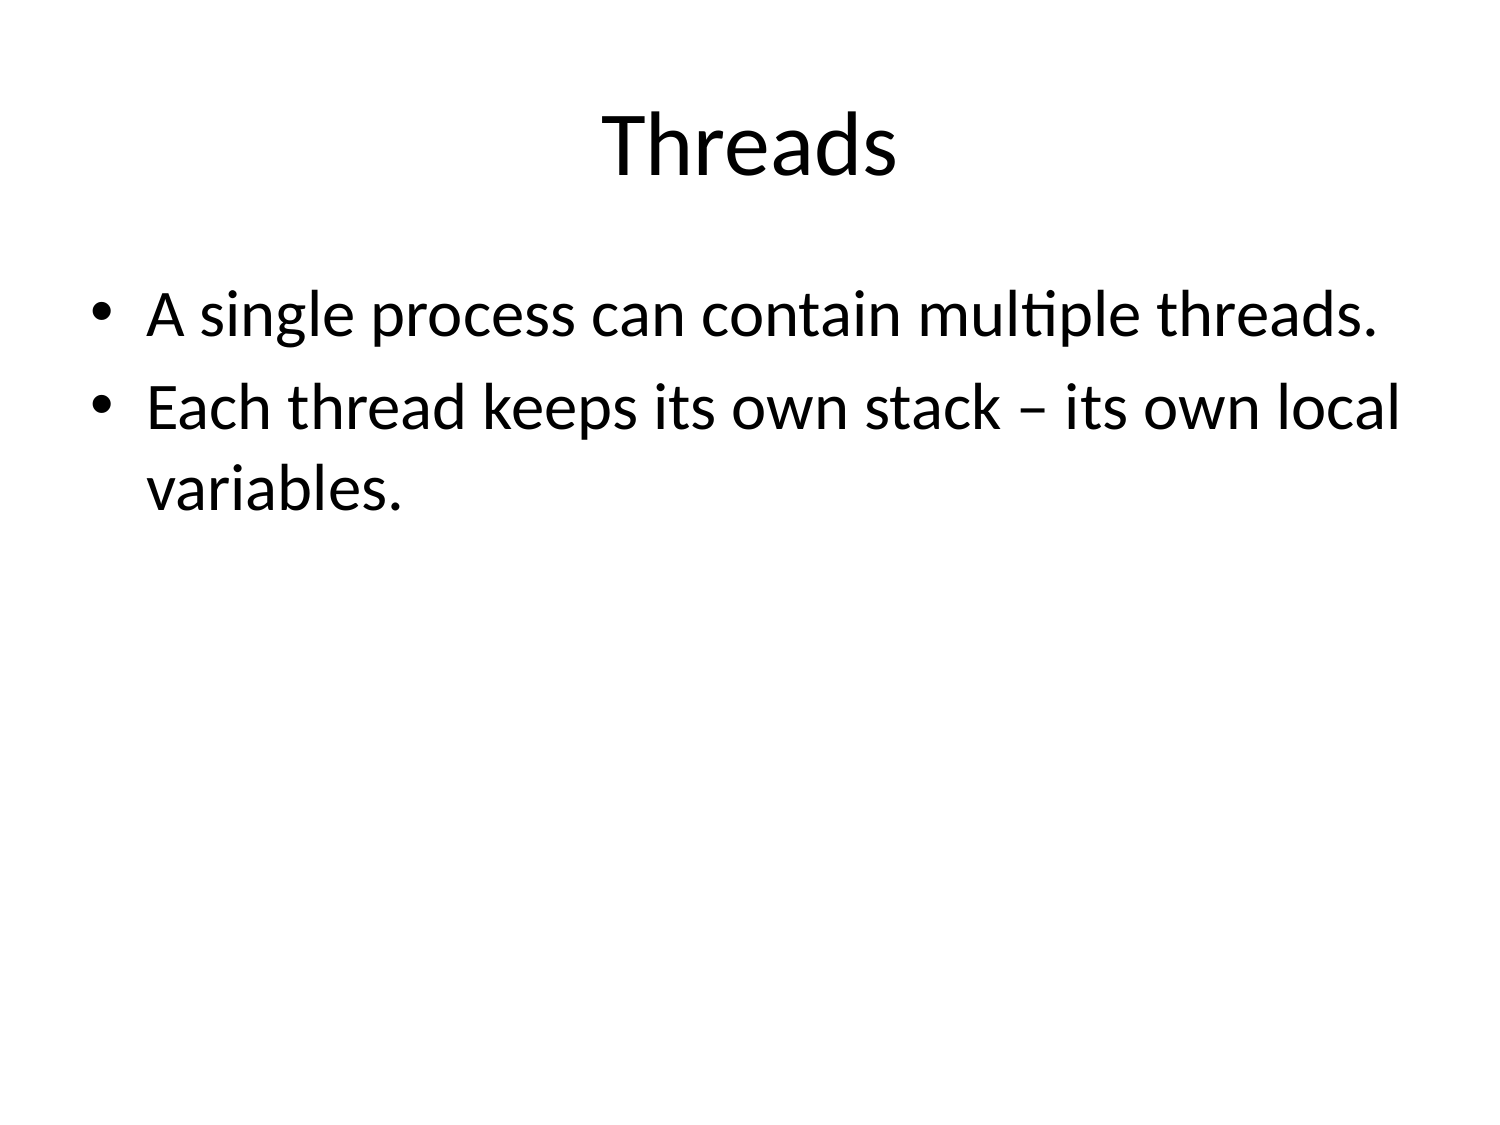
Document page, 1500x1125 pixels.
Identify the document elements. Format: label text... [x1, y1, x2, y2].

list A single process can contain multiple threads. Each thread keeps its own stack – its own local variables. [75, 262, 1425, 1005]
title Threads [75, 45, 1425, 233]
